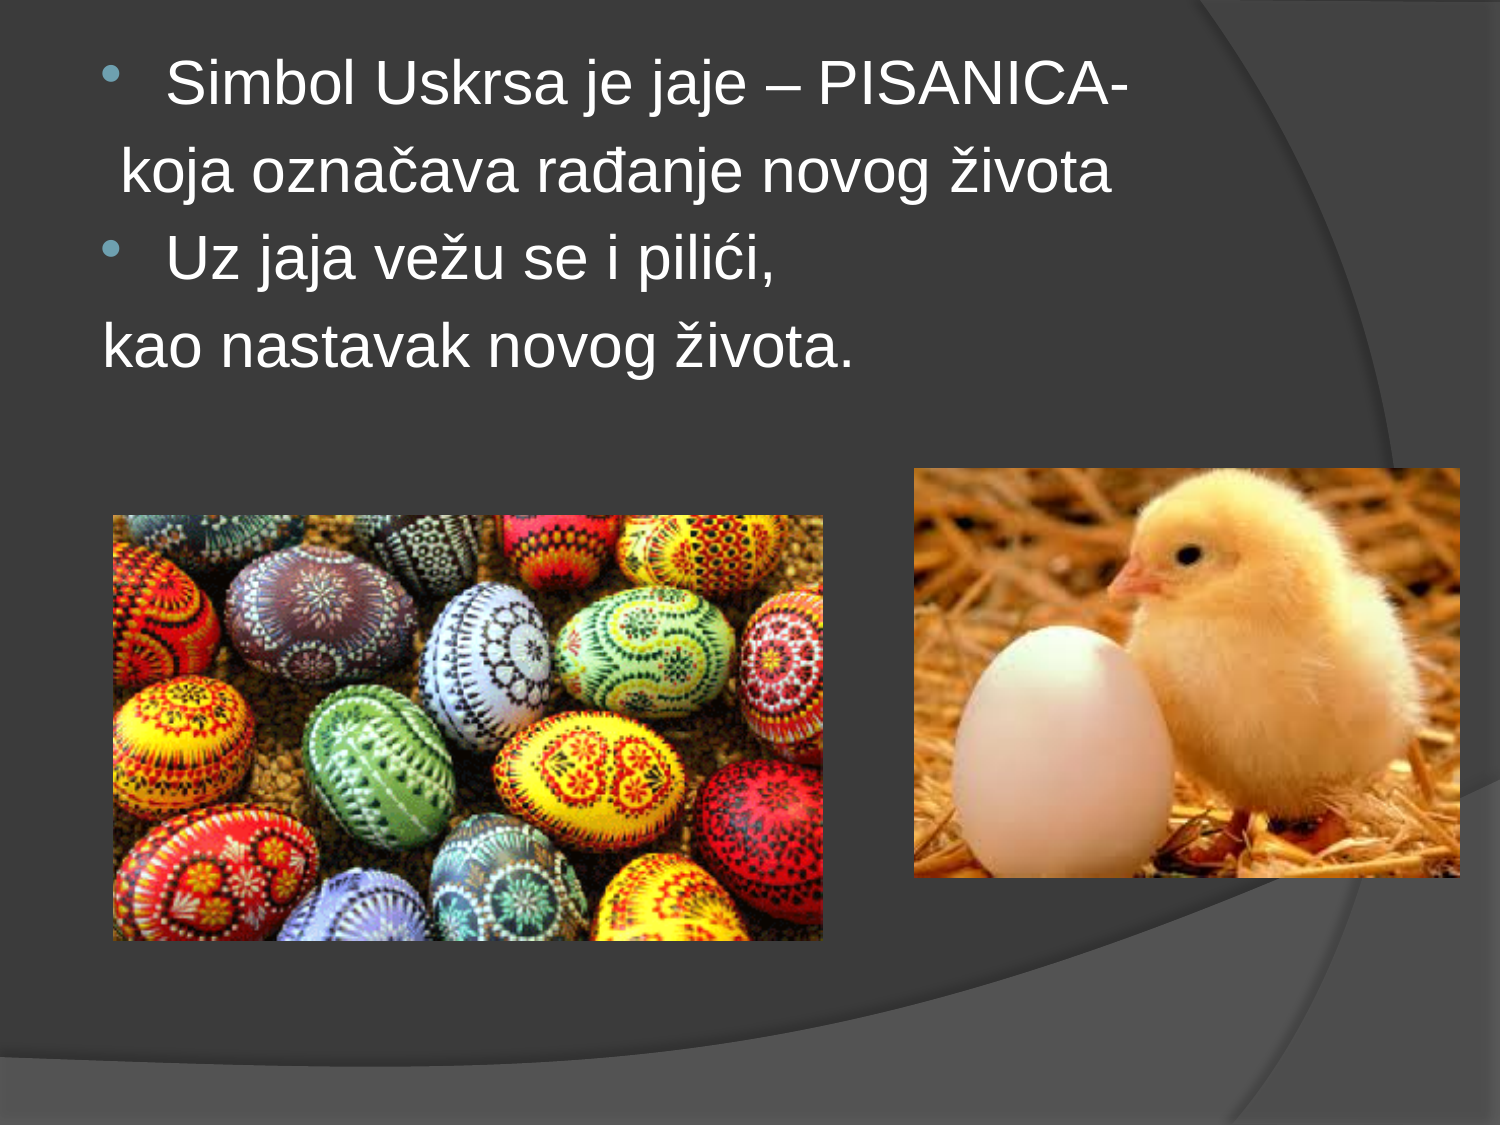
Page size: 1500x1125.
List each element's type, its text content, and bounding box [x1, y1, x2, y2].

list Simbol Uskrsa je jaje – PISANICA- koja označava rađanje novog života Uz jaja vežu se i pilići, kao nastavak novog života. [82, 35, 1307, 469]
picture [913, 468, 1460, 878]
picture [113, 515, 823, 942]
